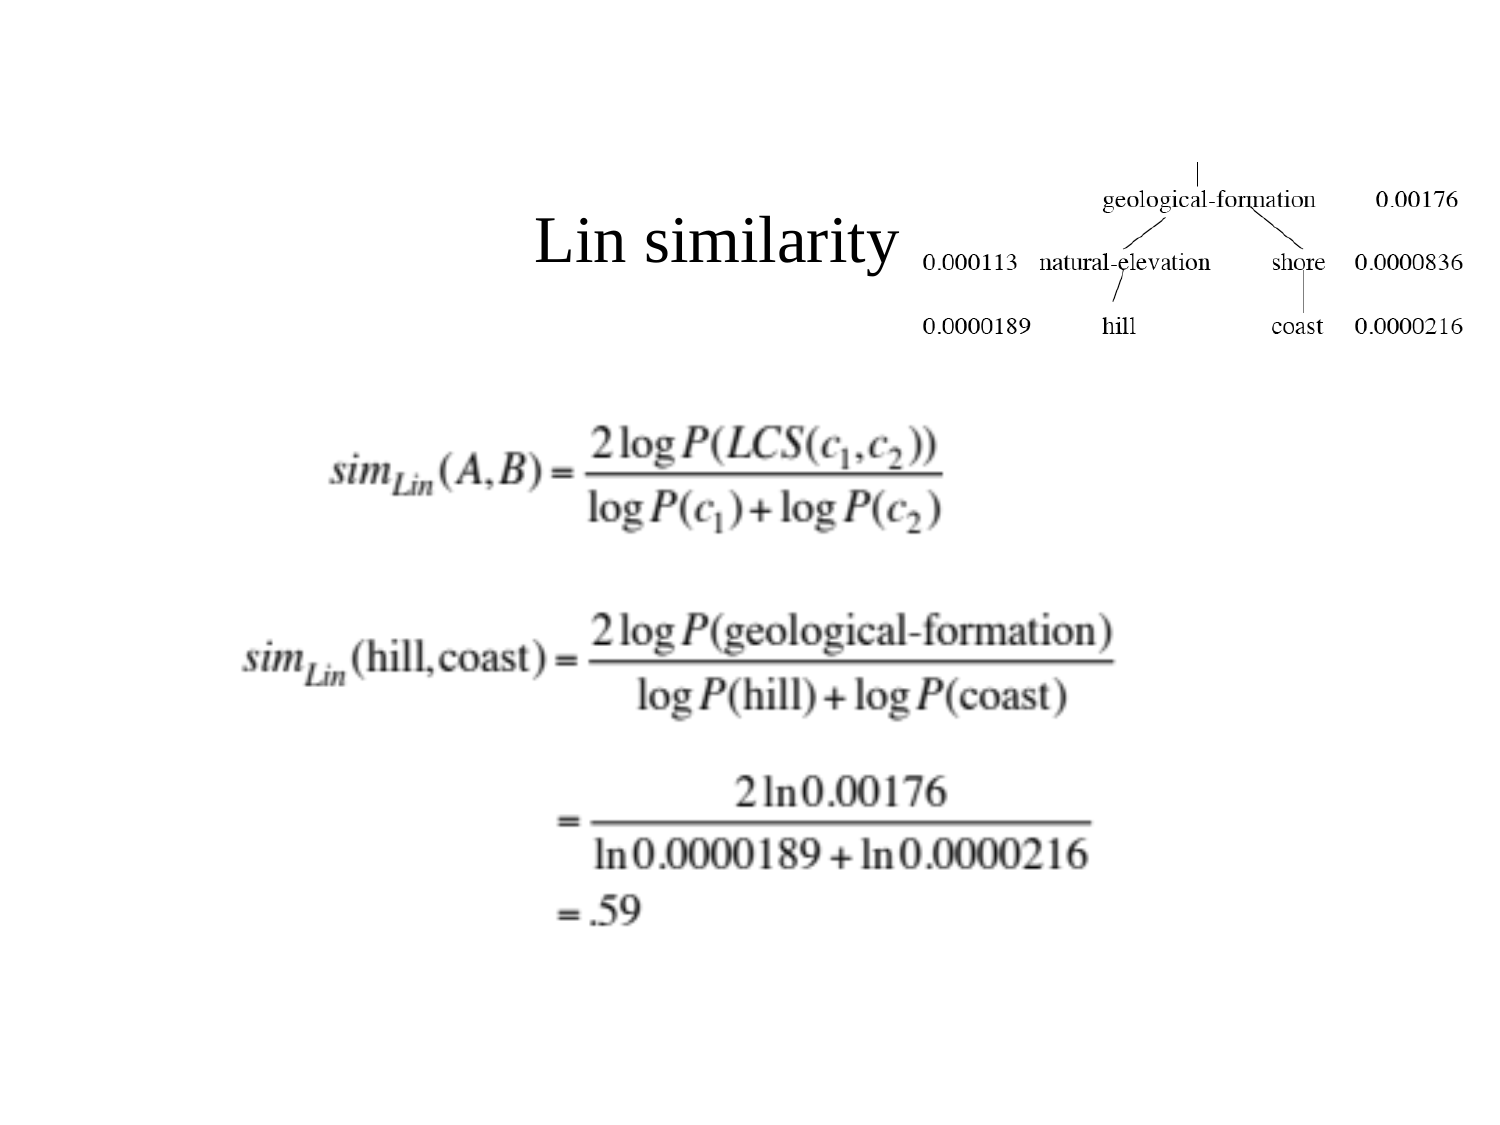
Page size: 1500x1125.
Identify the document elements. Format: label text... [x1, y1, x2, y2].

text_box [237, 599, 1120, 726]
title Lin similarity function [224, 174, 907, 298]
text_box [324, 412, 947, 538]
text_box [552, 762, 1101, 932]
picture [912, 162, 1475, 341]
